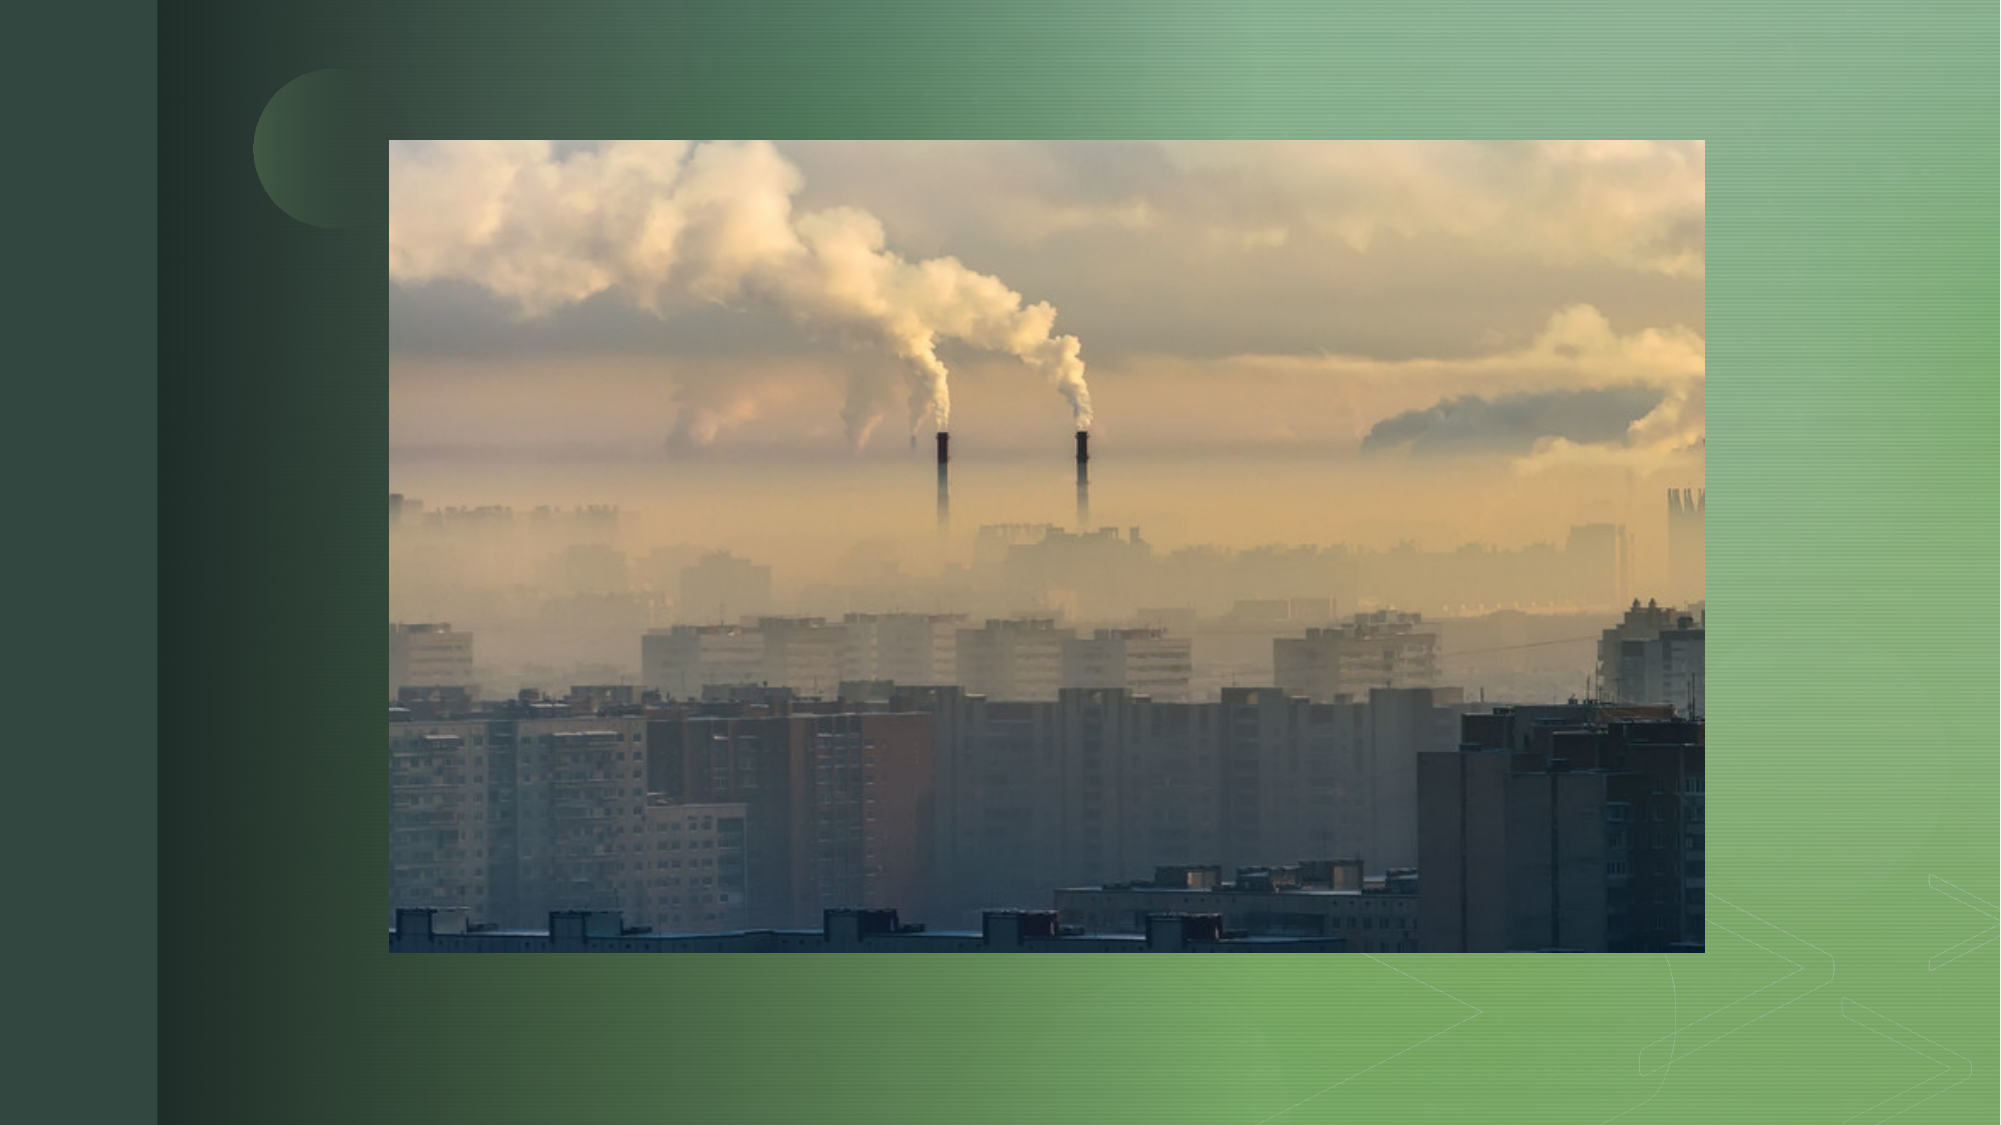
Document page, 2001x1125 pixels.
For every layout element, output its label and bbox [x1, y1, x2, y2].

list [389, 140, 1706, 953]
picture [0, 0, 2001, 1125]
